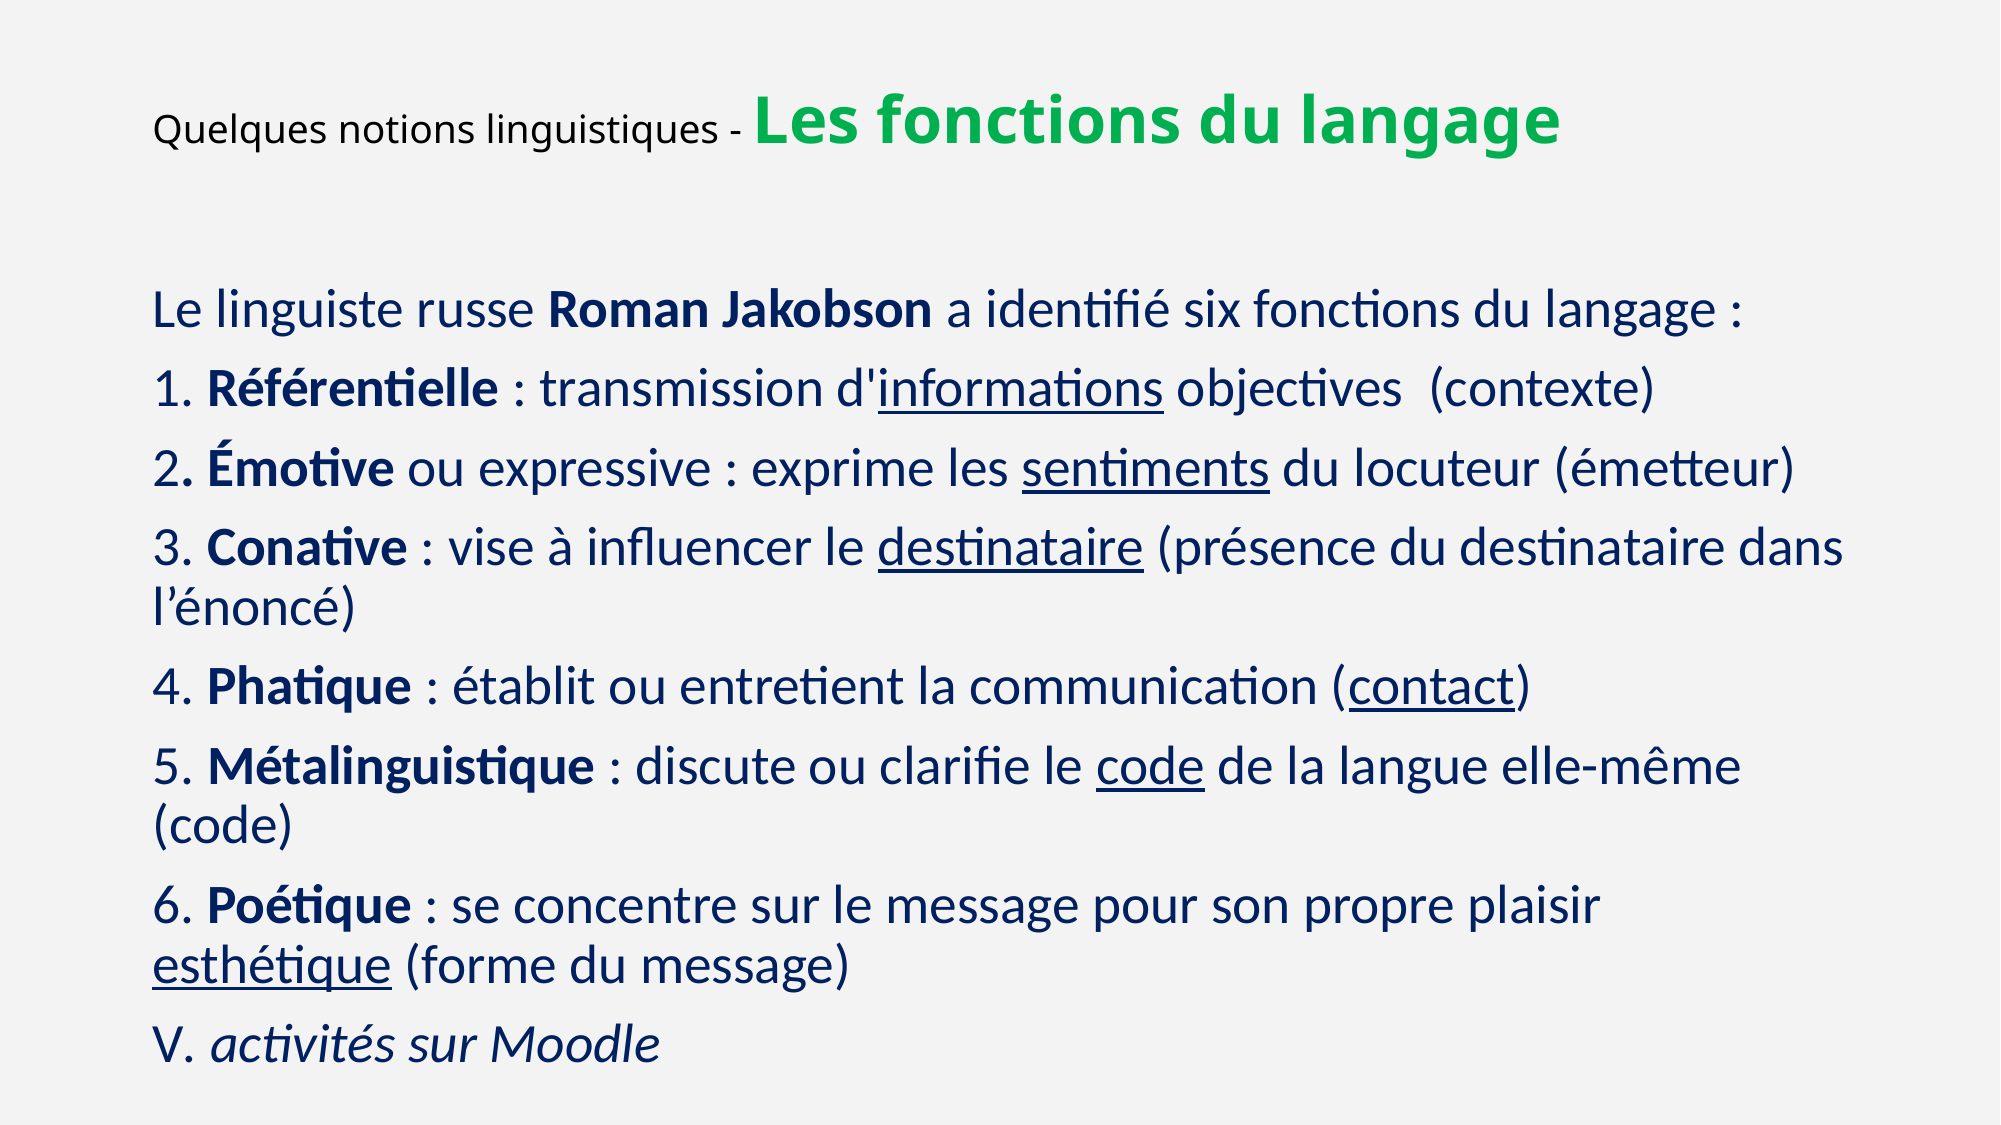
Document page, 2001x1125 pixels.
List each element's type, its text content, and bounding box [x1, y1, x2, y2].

list Le linguiste russe Roman Jakobson a identifié six fonctions du langage : 1. Référentielle : transmission d'informations objectives (contexte) 2. Émotive ou expressive : exprime les sentiments du locuteur (émetteur) 3. Conative : vise à influencer le destinataire (présence du destinataire dans l’énoncé) 4. Phatique : établit ou entretient la communication (contact) 5. Métalinguistique : discute ou clarifie le code de la langue elle-même (code) 6. Poétique : se concentre sur le message pour son propre plaisir esthétique (forme du message) V. activités sur Moodle [137, 186, 1863, 1095]
title Quelques notions linguistiques - Les fonctions du langage [137, 59, 1863, 186]
